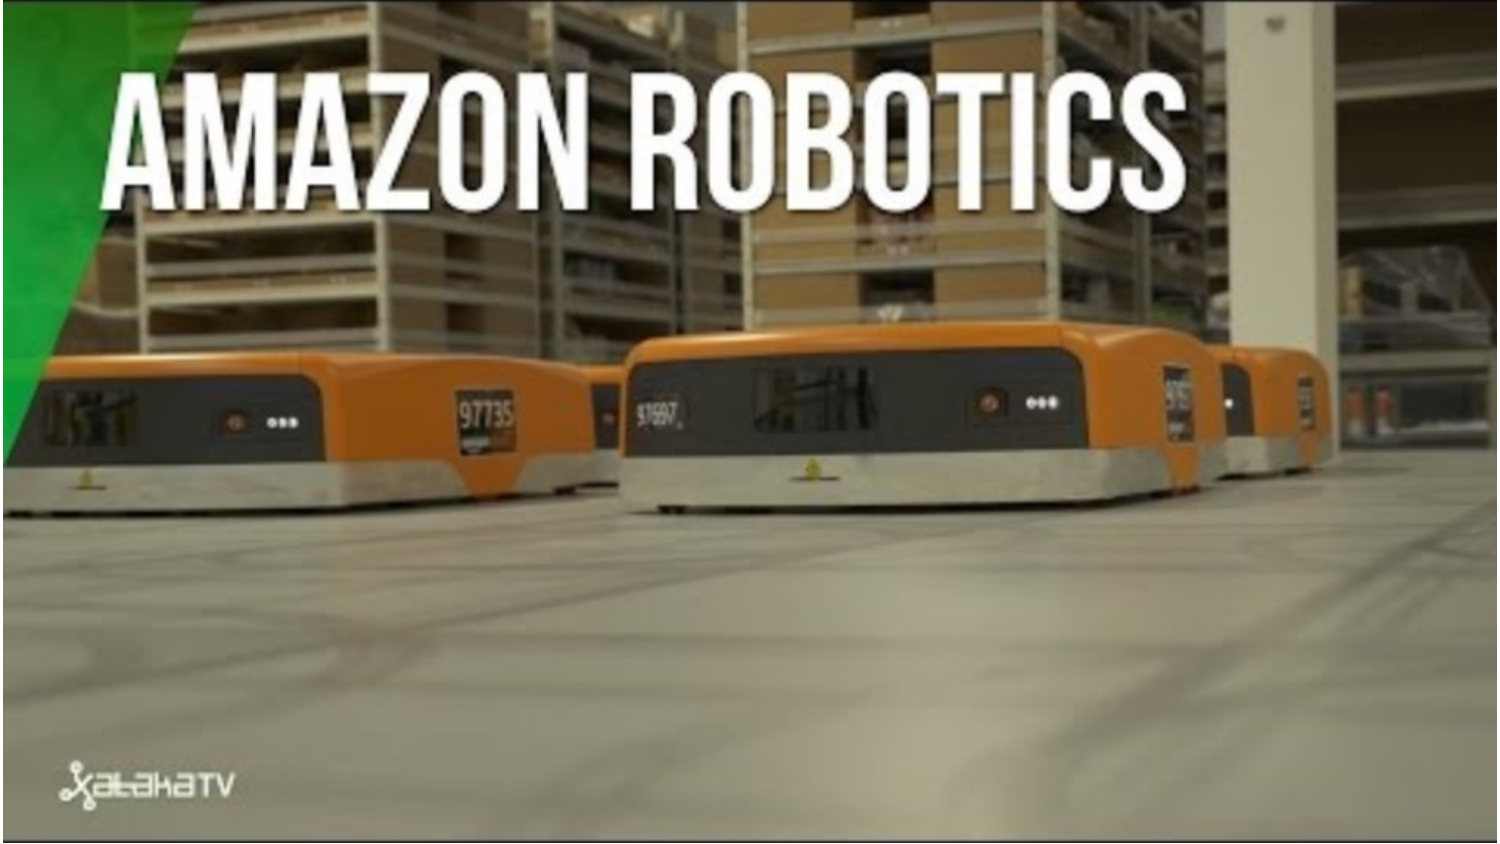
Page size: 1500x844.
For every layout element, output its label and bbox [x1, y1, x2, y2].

text_box [2, 0, 1498, 844]
